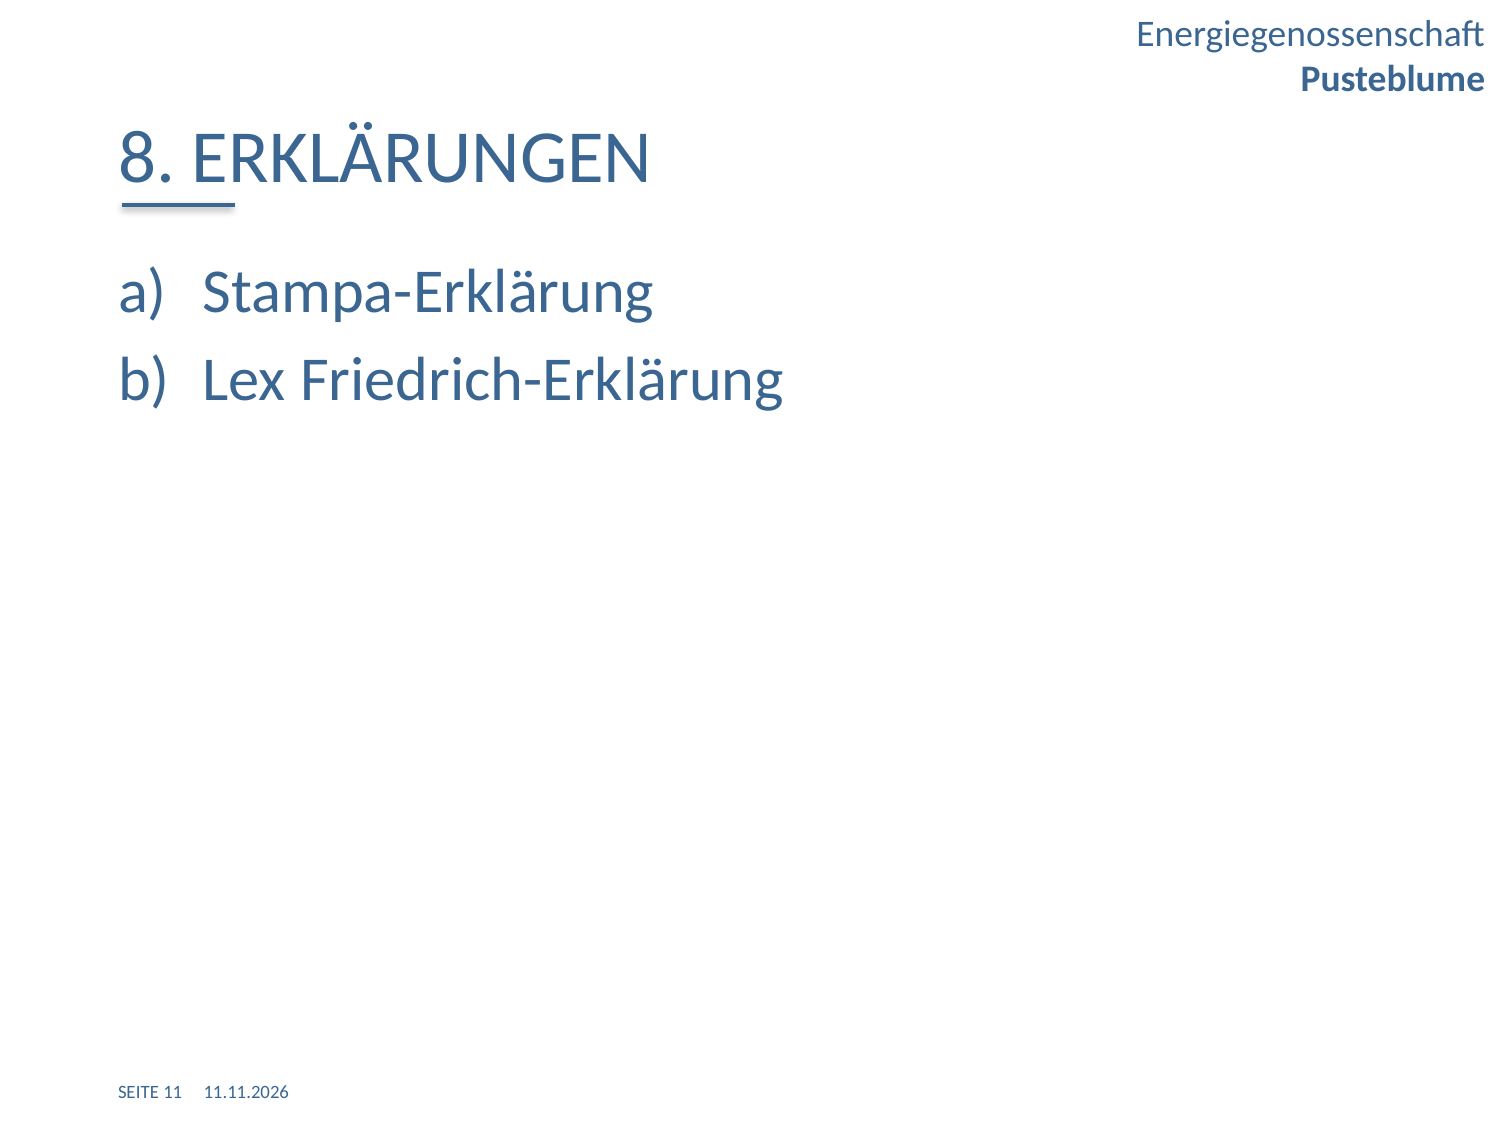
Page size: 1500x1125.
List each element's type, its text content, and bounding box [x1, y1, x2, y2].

list 8. Erklärungen [118, 106, 1272, 198]
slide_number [118, 1042, 696, 1103]
list Stampa-Erklärung Lex Friedrich-Erklärung [118, 242, 1441, 1084]
